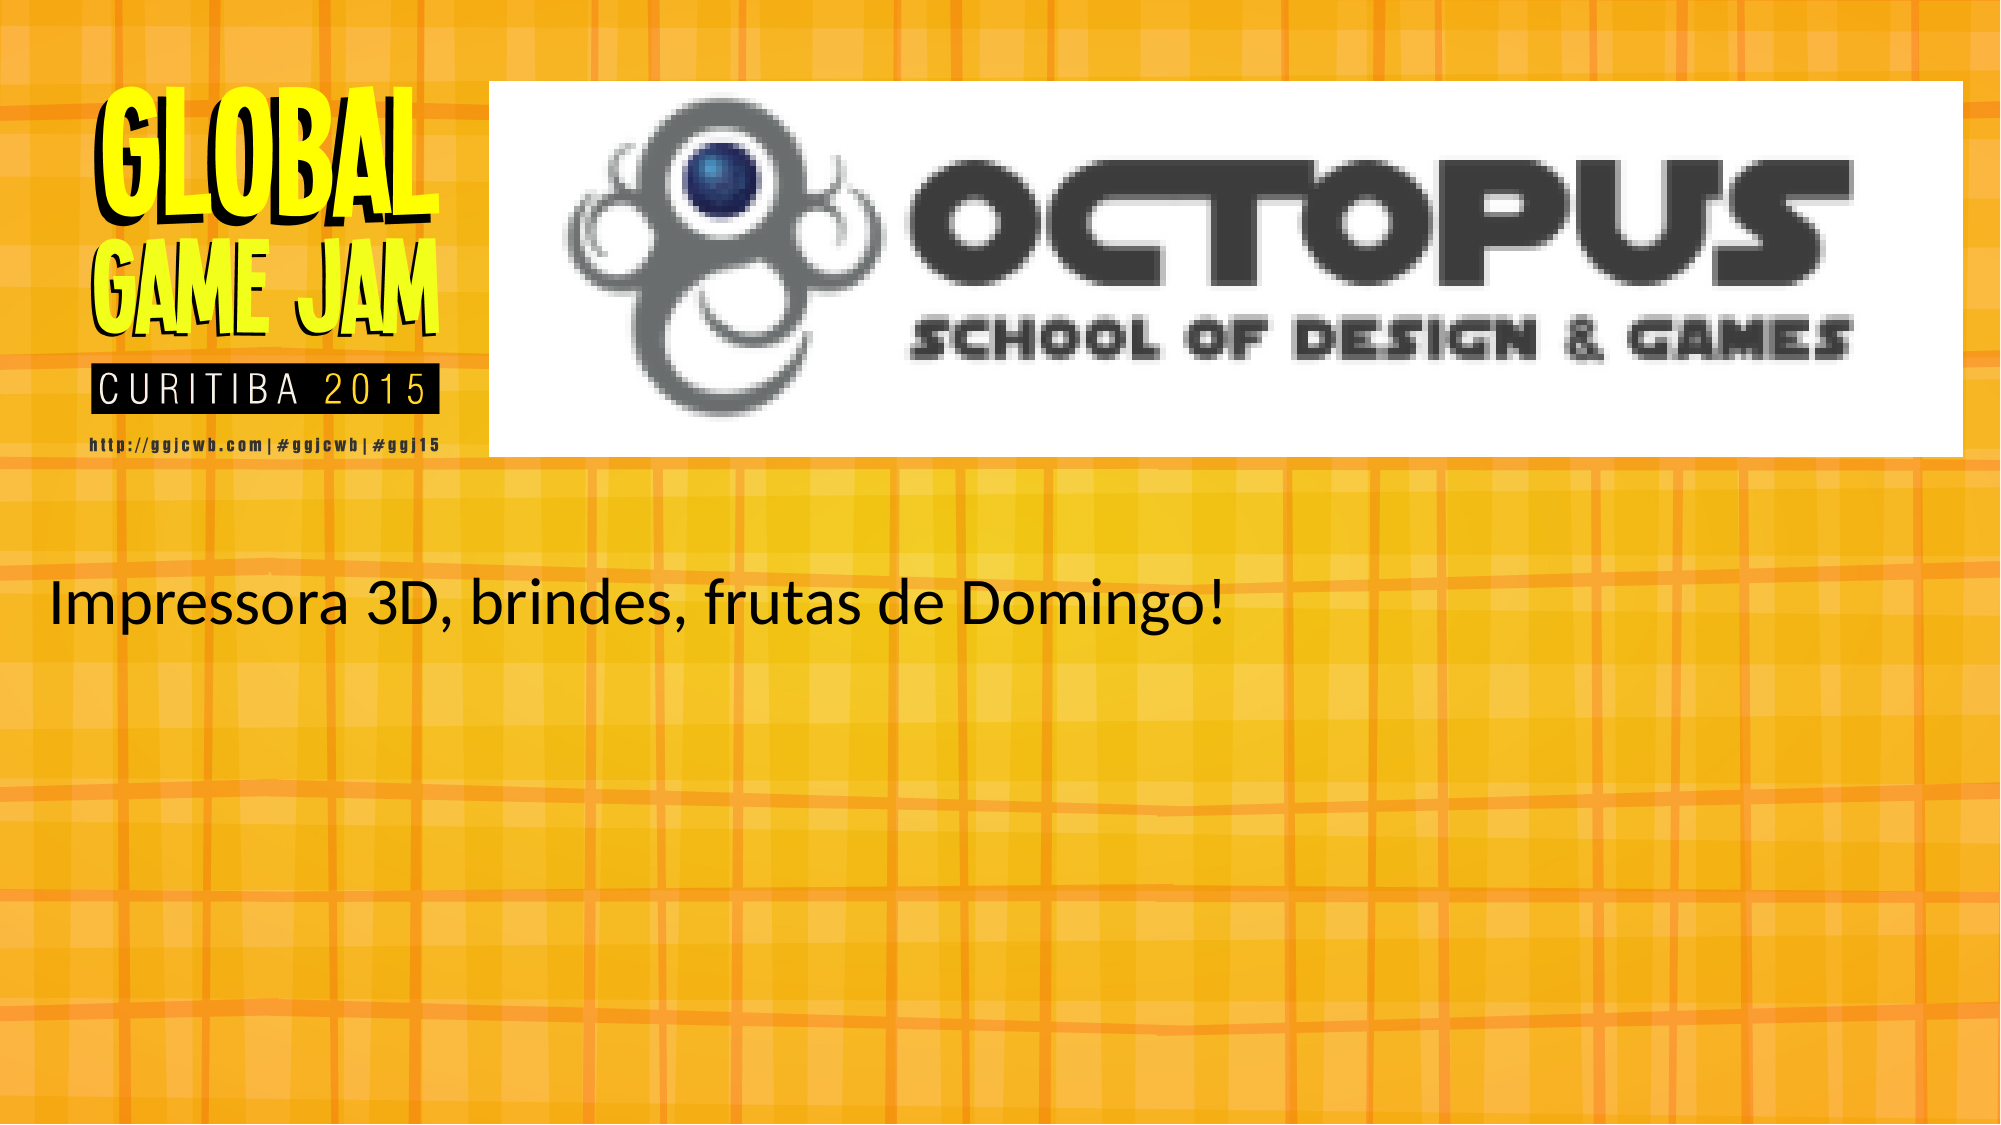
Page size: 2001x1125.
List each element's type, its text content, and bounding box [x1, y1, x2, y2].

text_box Impressora 3D, brindes, frutas de Domingo! [33, 550, 2000, 806]
picture [0, 0, 2001, 1125]
